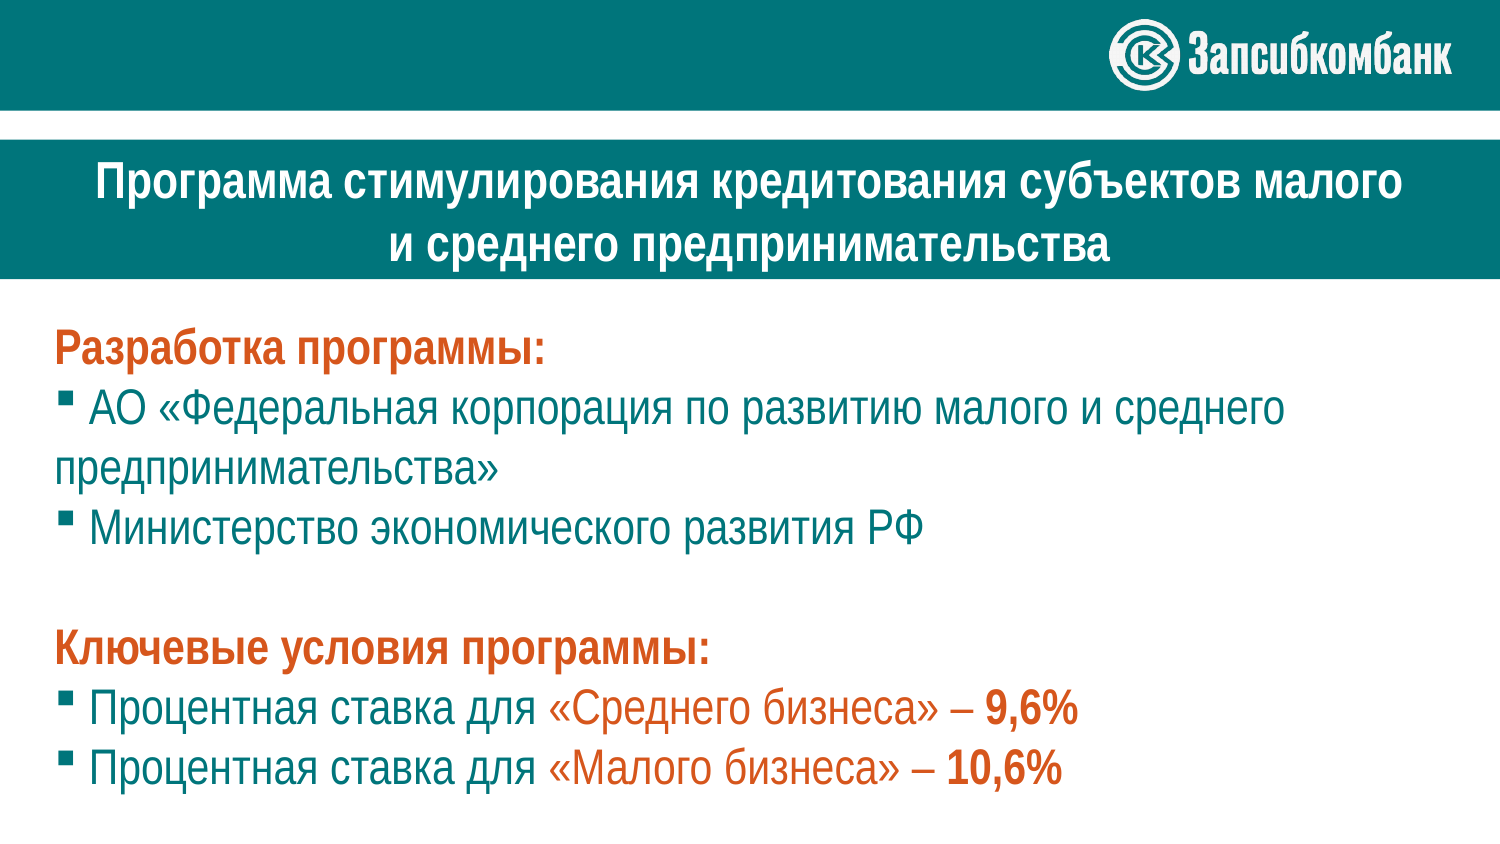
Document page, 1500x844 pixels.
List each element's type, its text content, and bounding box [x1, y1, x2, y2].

picture [1109, 19, 1452, 92]
text_box [0, 0, 1500, 111]
text_box Программа стимулирования кредитования субъектов малого и среднего предпринимательства [0, 139, 1500, 280]
text_box Разработка программы: АО «Федеральная корпорация по развитию малого и среднего предпринимательства» Министерство экономического развития РФ Ключевые условия программы: Процентная ставка для «Среднего бизнеса» – 9,6% Процентная ставка для «Малого бизнеса» – 10,6% [39, 306, 1471, 802]
